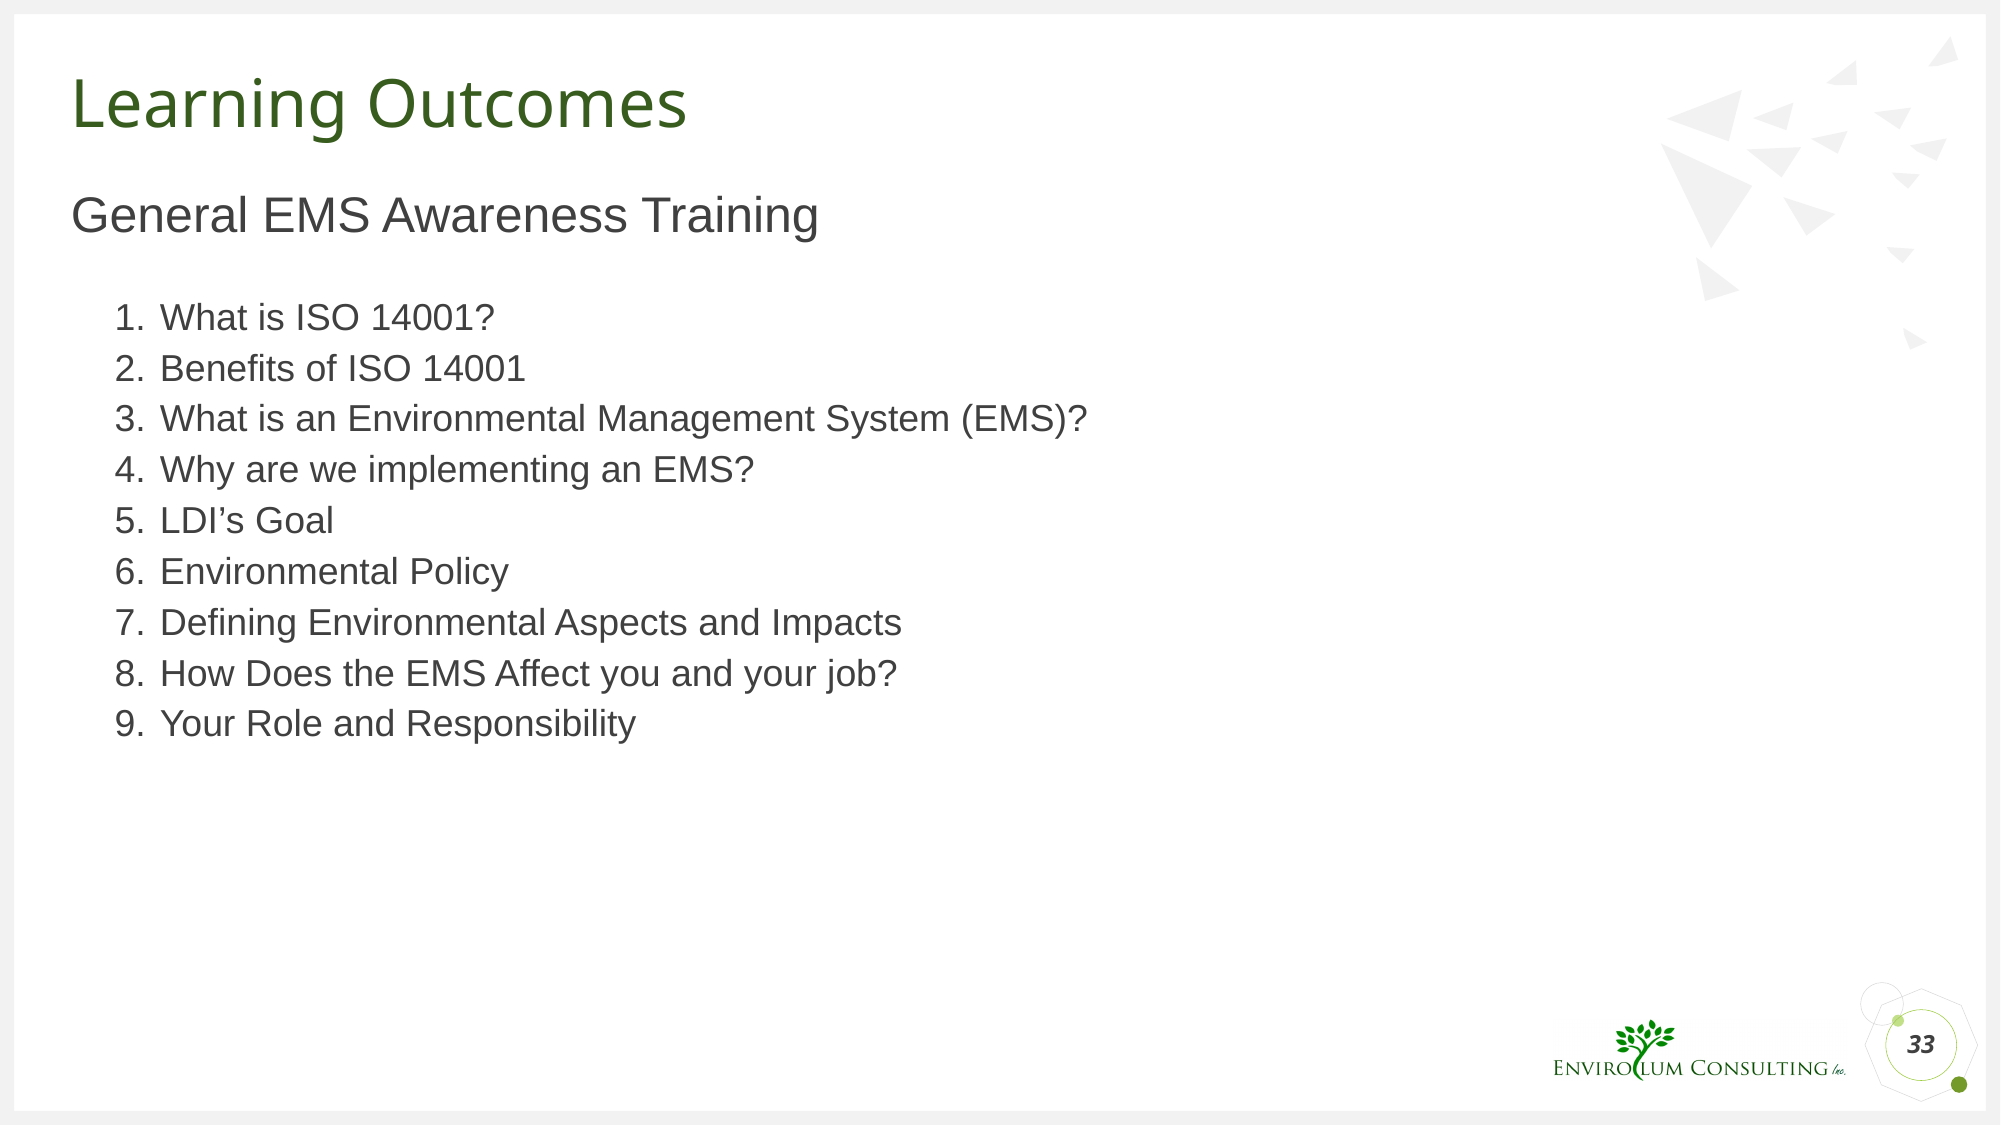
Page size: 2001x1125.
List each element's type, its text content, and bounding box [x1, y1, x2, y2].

slide_number 33 [1885, 1009, 1957, 1081]
picture [1553, 1019, 1849, 1081]
list General EMS Awareness Training What is ISO 14001? Benefits of ISO 14001 What is an Environmental Management System (EMS)? Why are we implementing an EMS? LDI’s Goal Environmental Policy Defining Environmental Aspects and Impacts How Does the EMS Affect you and your job? Your Role and Responsibility [70, 188, 1932, 957]
title Learning Outcomes [70, 70, 1932, 142]
